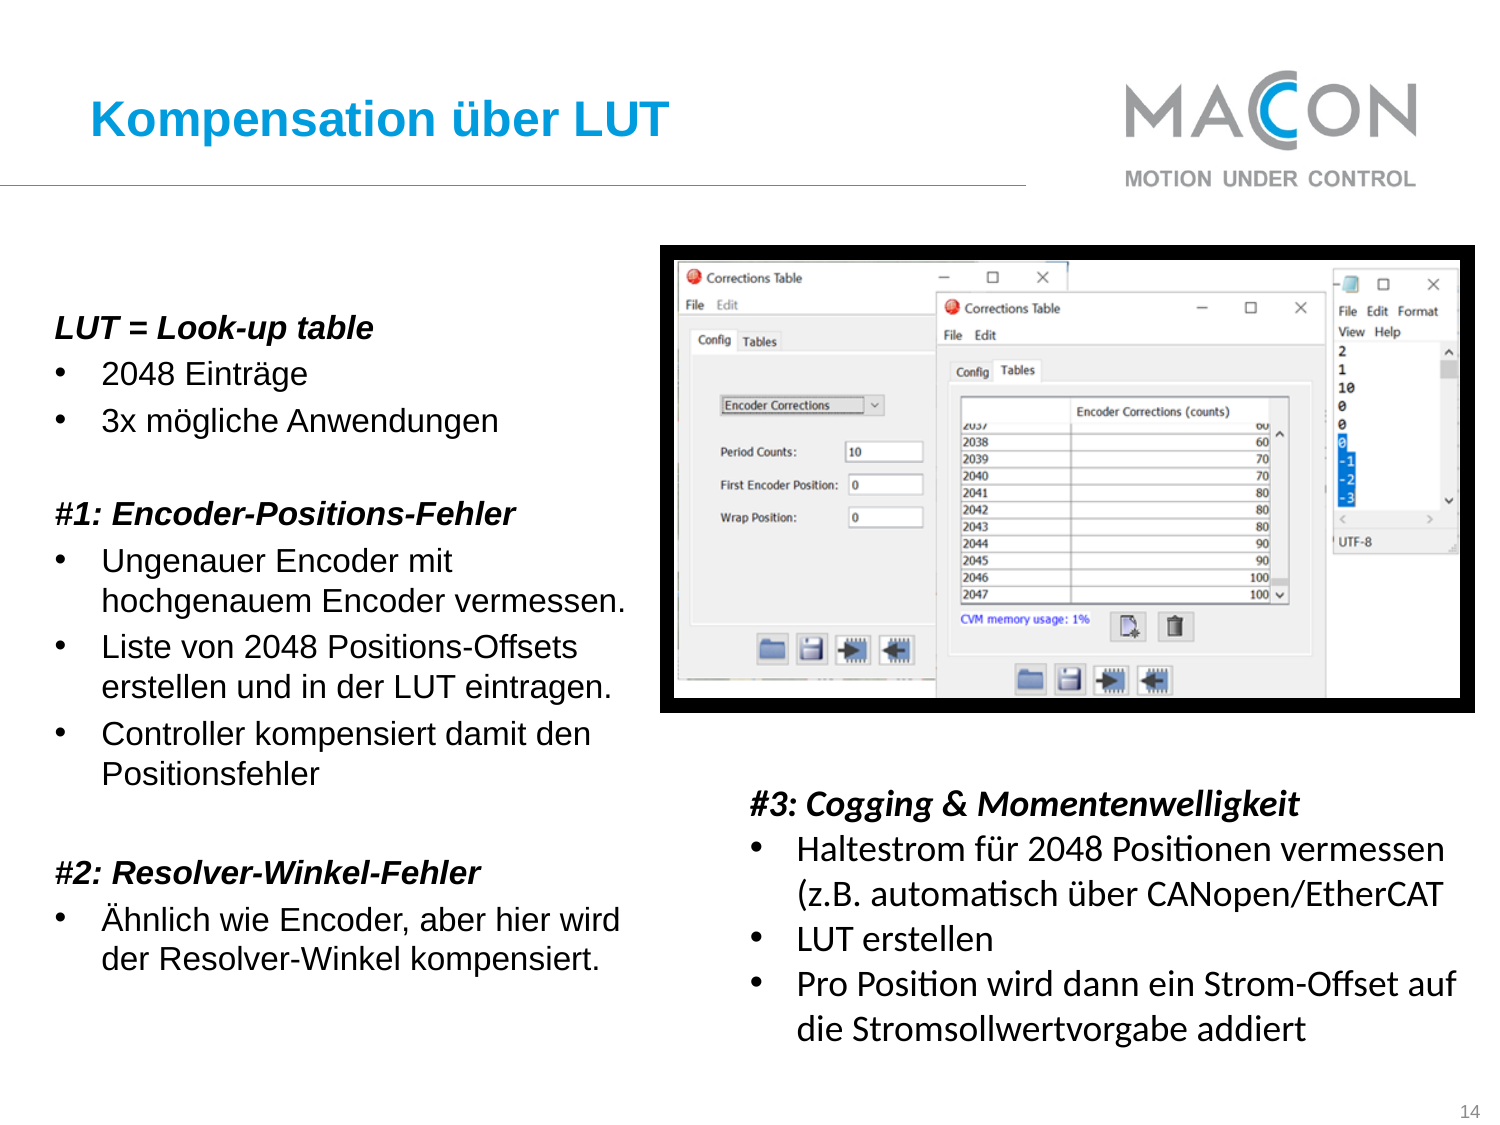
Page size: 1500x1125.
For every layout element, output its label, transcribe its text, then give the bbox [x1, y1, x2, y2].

text_box #3: Cogging & Momentenwelligkeit Haltestrom für 2048 Positionen vermessen (z.B. automatisch über CANopen/EtherCAT LUT erstellen Pro Position wird dann ein Strom-Offset auf die Stromsollwertvorgabe addiert [735, 771, 1485, 1057]
picture [1116, 66, 1424, 199]
slide_number 14 [1145, 1081, 1496, 1125]
picture [673, 259, 1461, 699]
list LUT = Look-up table 2048 Einträge 3x mögliche Anwendungen #1: Encoder-Positions-Fehler Ungenauer Encoder mit hochgenauem Encoder vermessen. Liste von 2048 Positions-Offsets erstellen und in der LUT eintragen. Controller kompensiert damit den Positionsfehler #2: Resolver-Winkel-Fehler Ähnlich wie Encoder, aber hier wird der Resolver-Winkel kompensiert. [39, 298, 660, 643]
list Kompensation über LUT [75, 79, 962, 165]
